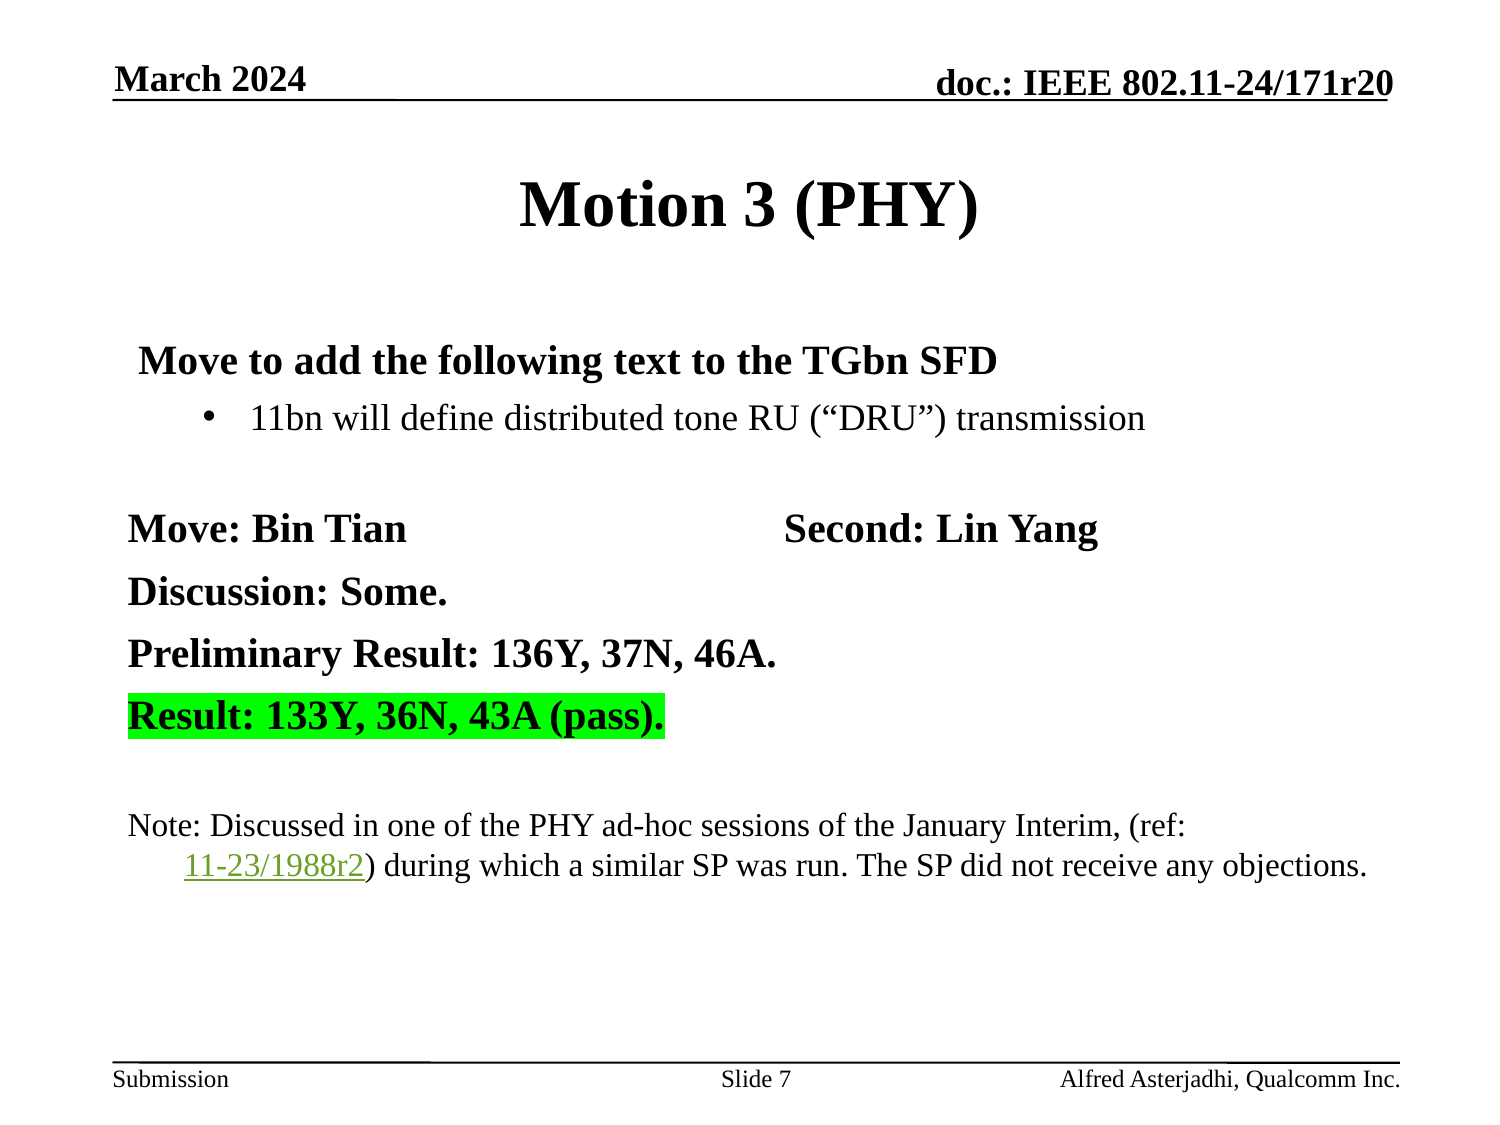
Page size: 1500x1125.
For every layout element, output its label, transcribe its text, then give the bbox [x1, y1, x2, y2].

title Motion 3 (PHY) [112, 112, 1388, 288]
footer Alfred Asterjadhi, Qualcomm Inc. [878, 1061, 1402, 1093]
slide_number Slide 7 [712, 1061, 800, 1123]
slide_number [114, 54, 423, 100]
list Move to add the following text to the TGbn SFD 11bn will define distributed tone RU (“DRU”) transmission Move: Bin Tian Second: Lin Yang Discussion: Some. Preliminary Result: 136Y, 37N, 46A. Result: 133Y, 36N, 43A (pass). Note: Discussed in one of the PHY ad-hoc sessions of the January Interim, (ref: 11-23/1988r2) during which a similar SP was run. The SP did not receive any objections. [112, 324, 1388, 1000]
